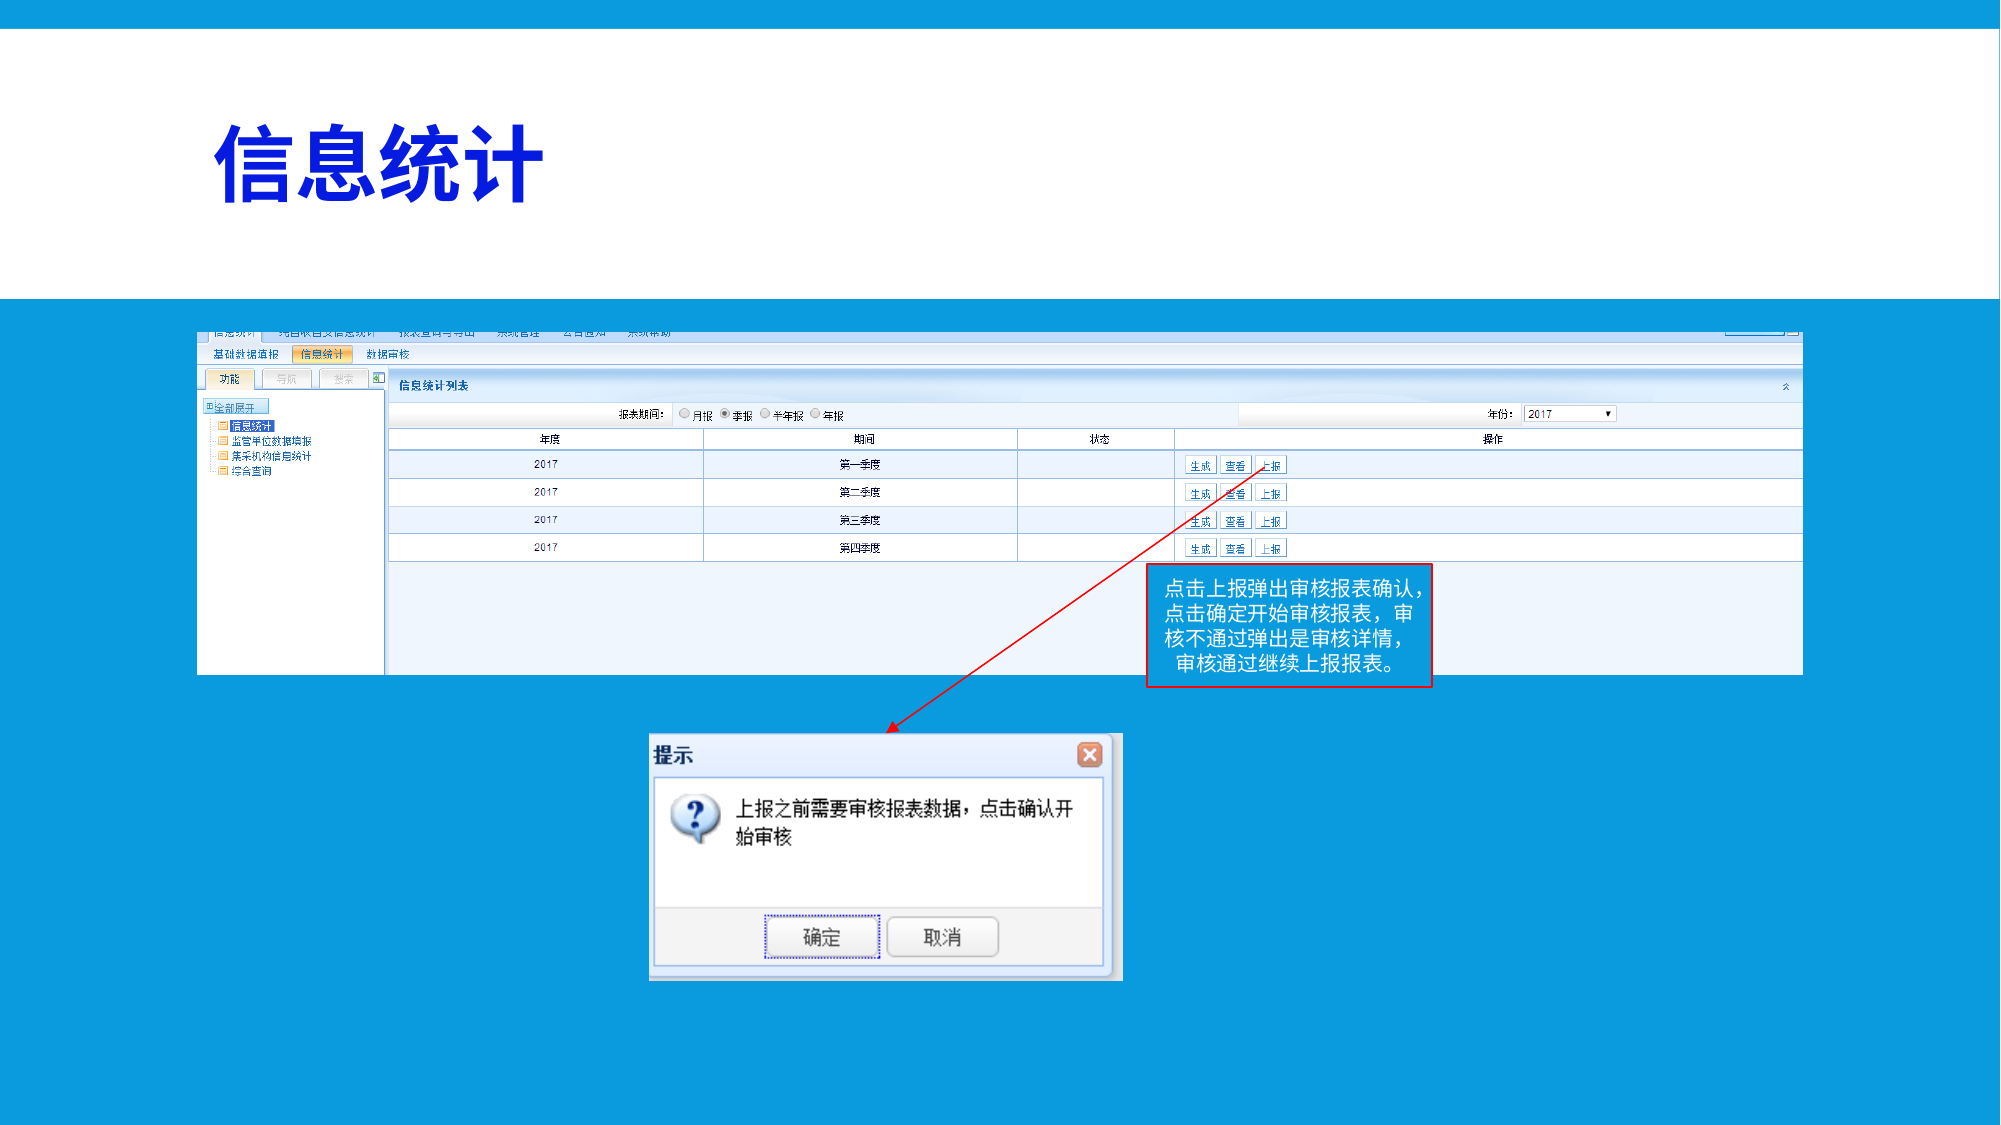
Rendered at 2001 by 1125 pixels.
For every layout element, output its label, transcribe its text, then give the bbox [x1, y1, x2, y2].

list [197, 332, 1803, 675]
title 信息统计 [197, 46, 1803, 294]
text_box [648, 466, 1433, 981]
